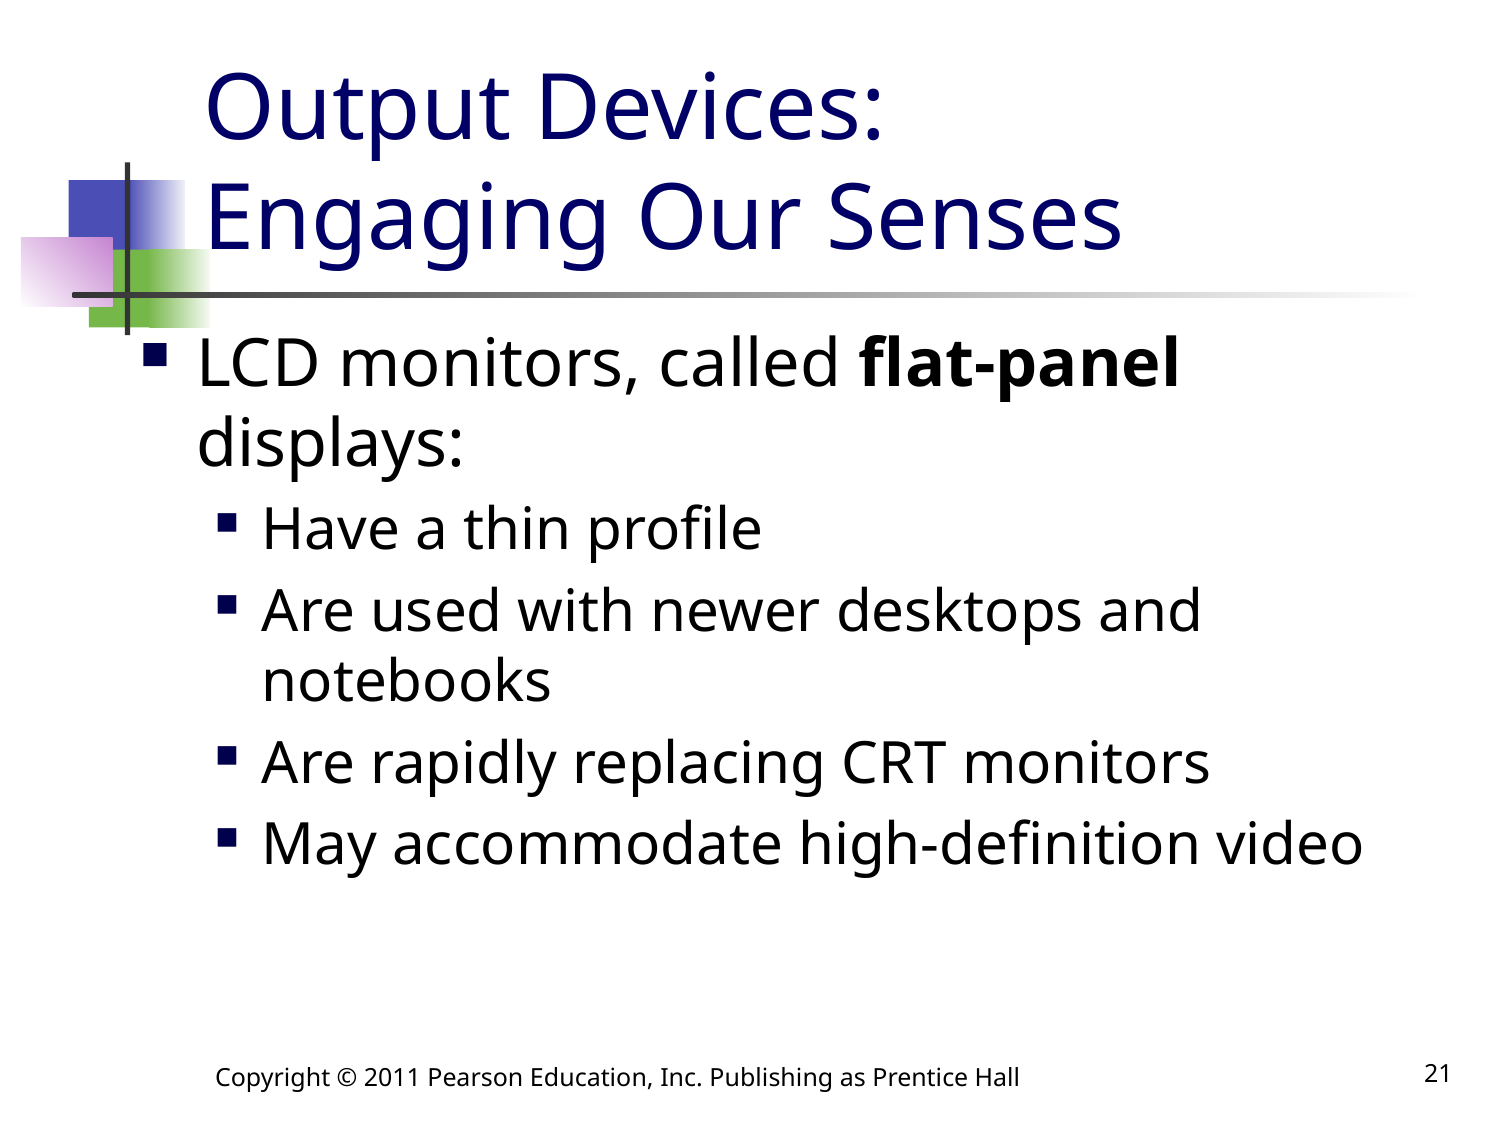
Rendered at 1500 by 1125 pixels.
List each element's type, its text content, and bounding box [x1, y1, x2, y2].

slide_number 21 [1154, 1023, 1468, 1100]
title Output Devices: Engaging Our Senses [188, 34, 1468, 276]
footer Copyright © 2011 Pearson Education, Inc. Publishing as Prentice Hall [199, 1023, 1076, 1100]
list LCD monitors, called flat-panel displays: Have a thin profile Are used with newer desktops and notebooks Are rapidly replacing CRT monitors May accommodate high-definition video [124, 312, 1401, 988]
